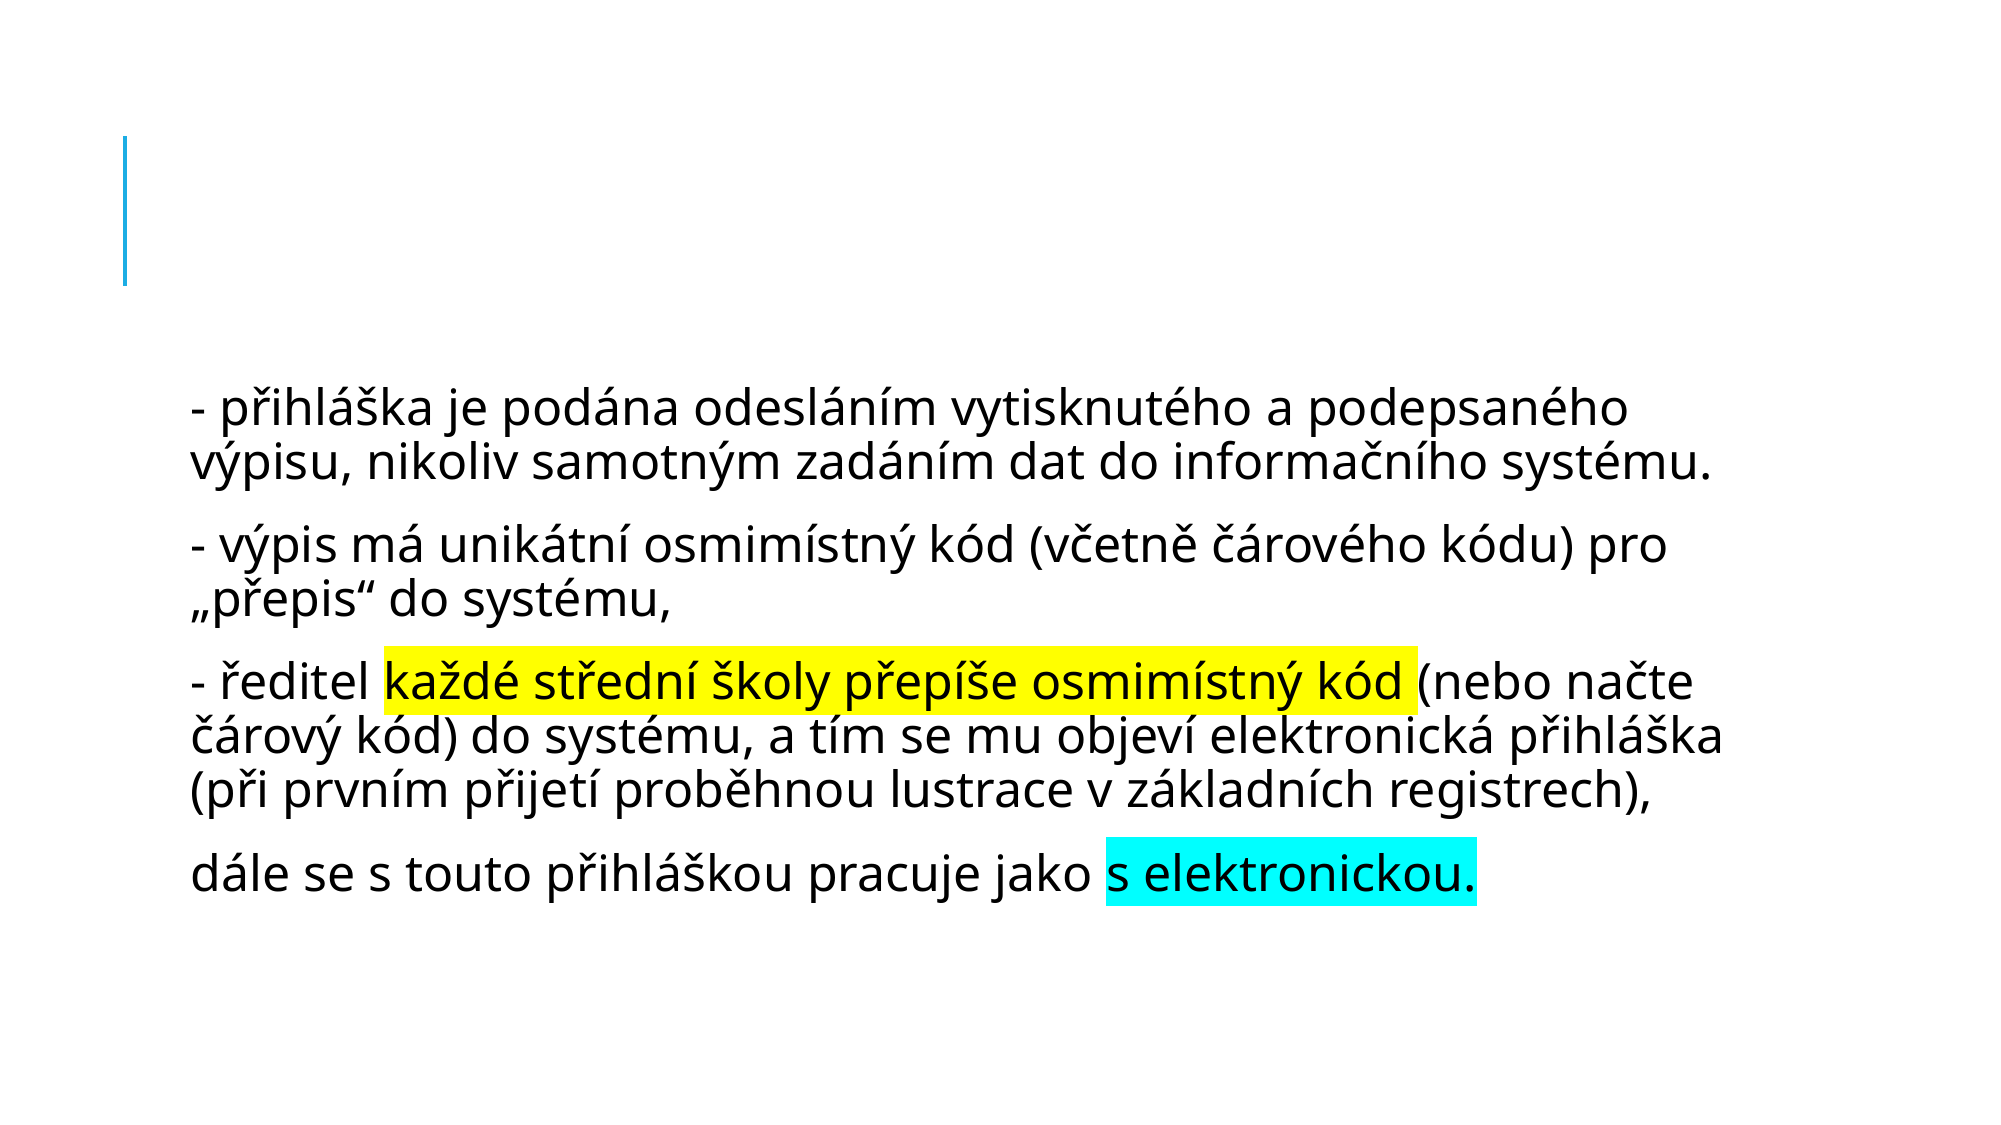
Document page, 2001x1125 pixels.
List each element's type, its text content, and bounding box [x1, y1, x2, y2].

list - přihláška je podána odesláním vytisknutého a podepsaného výpisu, nikoliv samotným zadáním dat do informačního systému. - výpis má unikátní osmimístný kód (včetně čárového kódu) pro „přepis“ do systému, - ředitel každé střední školy přepíše osmimístný kód (nebo načte čárový kód) do systému, a tím se mu objeví elektronická přihláška (při prvním přijetí proběhnou lustrace v základních registrech), dále se s touto přihláškou pracuje jako s elektronickou. [168, 375, 1763, 1035]
